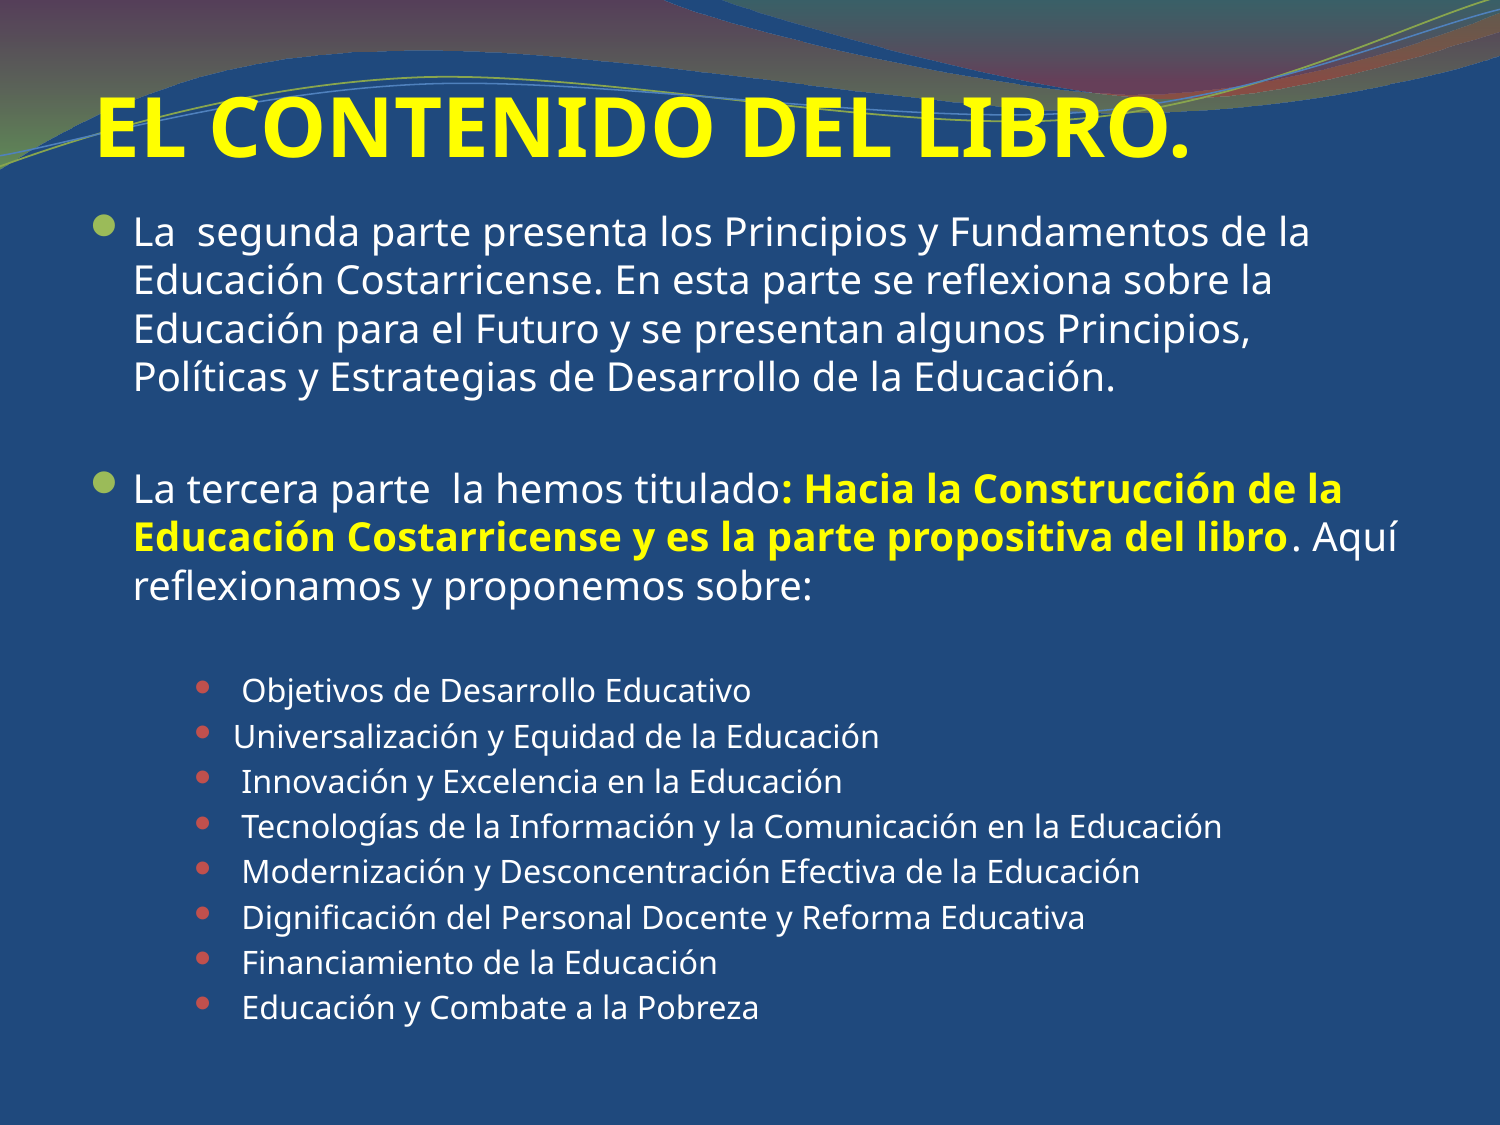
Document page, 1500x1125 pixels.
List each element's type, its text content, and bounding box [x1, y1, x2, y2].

title EL CONTENIDO DEL LIBRO. [93, 46, 1444, 175]
list La segunda parte presenta los Principios y Fundamentos de la Educación Costarricense. En esta parte se reflexiona sobre la Educación para el Futuro y se presentan algunos Principios, Políticas y Estrategias de Desarrollo de la Educación. La tercera parte la hemos titulado: Hacia la Construcción de la Educación Costarricense y es la parte propositiva del libro. Aquí reflexionamos y proponemos sobre: Objetivos de Desarrollo Educativo Universalización y Equidad de la Educación Innovación y Excelencia en la Educación Tecnologías de la Información y la Comunicación en la Educación Modernización y Desconcentración Efectiva de la Educación Dignificación del Personal Docente y Reforma Educativa Financiamiento de la Educación Educación y Combate a la Pobreza [75, 199, 1425, 1038]
